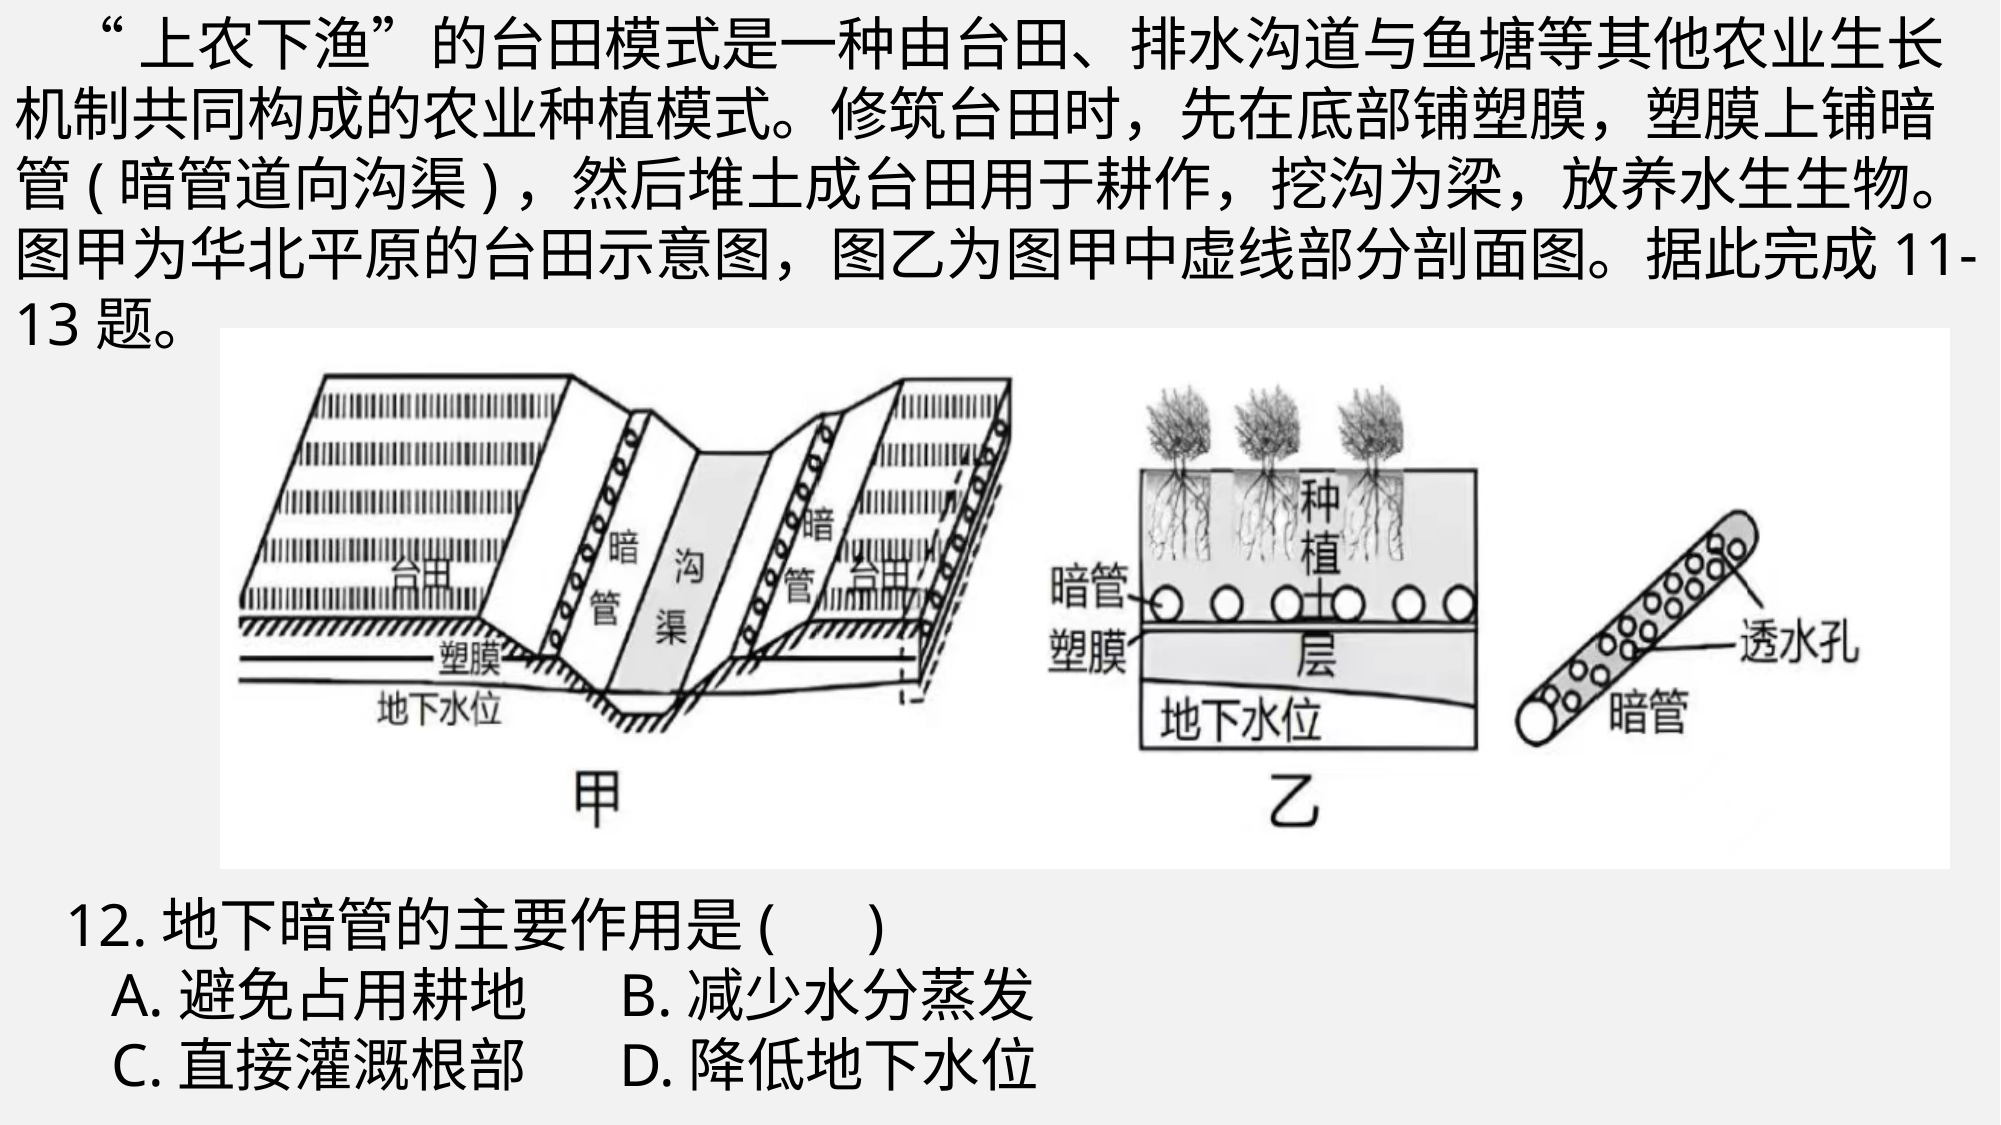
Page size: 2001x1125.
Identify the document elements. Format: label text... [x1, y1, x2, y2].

picture [220, 328, 1950, 869]
text_box “上农下渔”的台田模式是一种由台田、排水沟道与鱼塘等其他农业生长机制共同构成的农业种植模式。修筑台田时，先在底部铺塑膜，塑膜上铺暗管(暗管道向沟渠)，然后堆土成台田用于耕作，挖沟为梁，放养水生生物。图甲为华北平原的台田示意图，图乙为图甲中虚线部分剖面图。据此完成11-13题。 [0, 0, 2000, 365]
text_box 12.地下暗管的主要作用是( ) A.避免占用耕地 B.减少水分蒸发 C.直接灌溉根部 D.降低地下水位 [50, 880, 1950, 1106]
